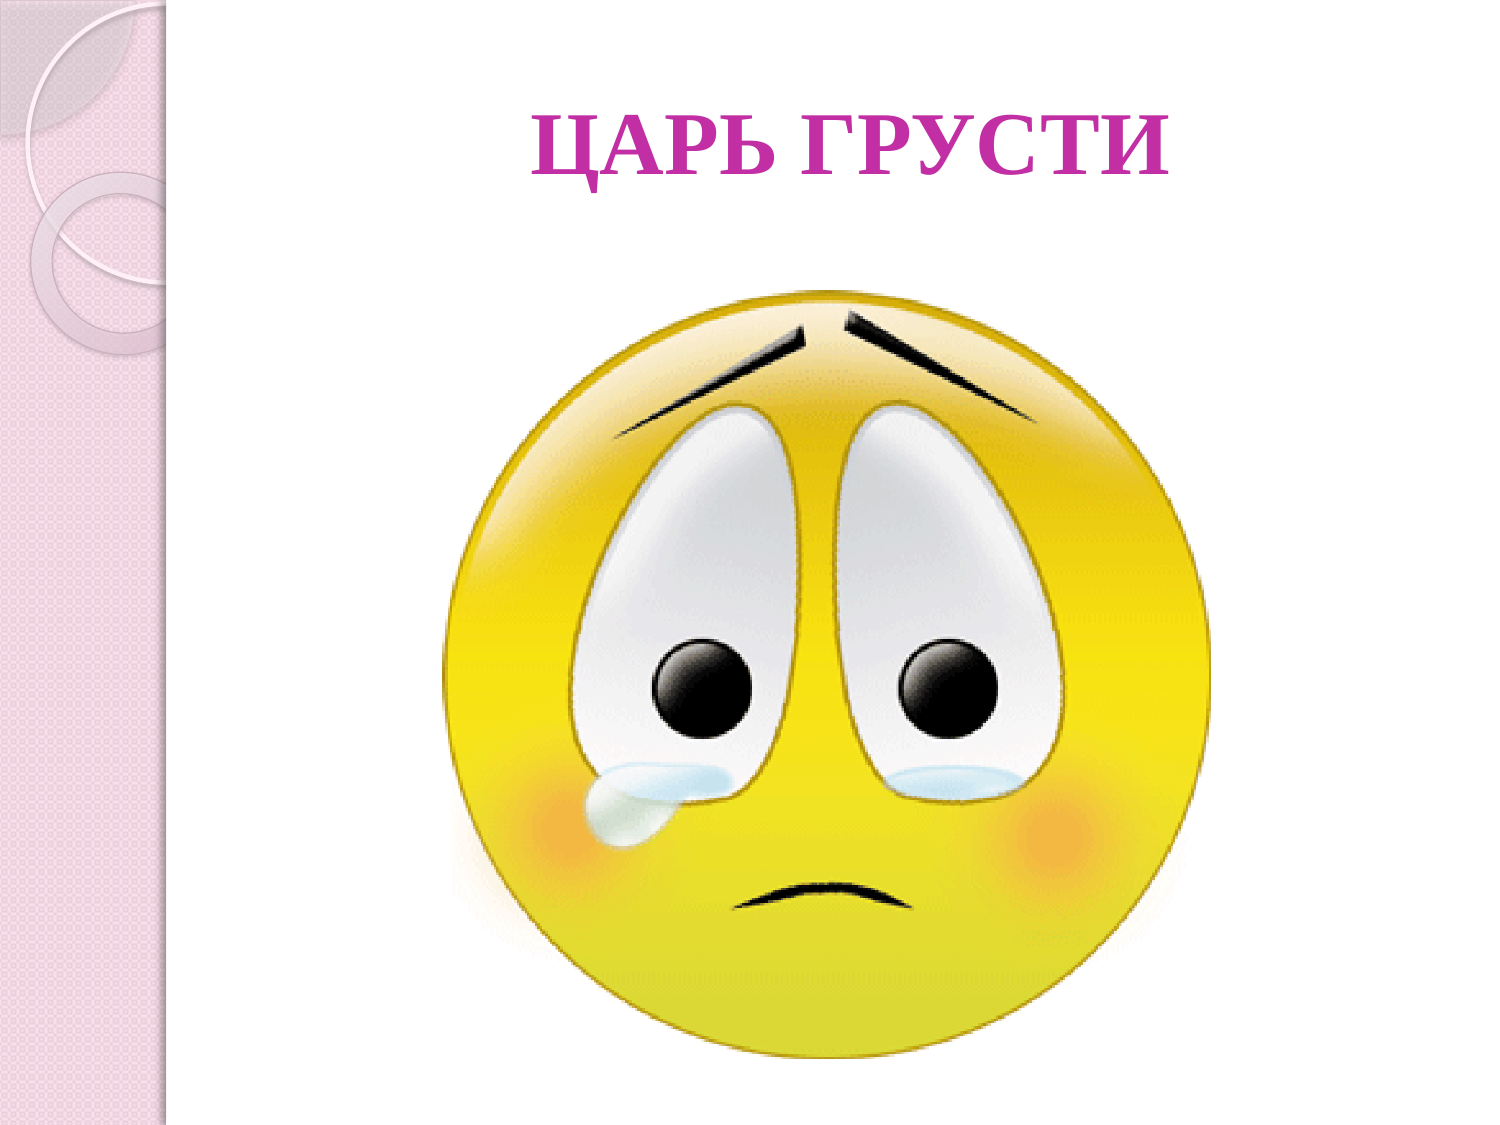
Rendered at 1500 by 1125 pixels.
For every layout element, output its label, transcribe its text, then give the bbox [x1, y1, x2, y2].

title ЦАРЬ ГРУСТИ [235, 45, 1466, 233]
picture [442, 290, 1211, 1059]
